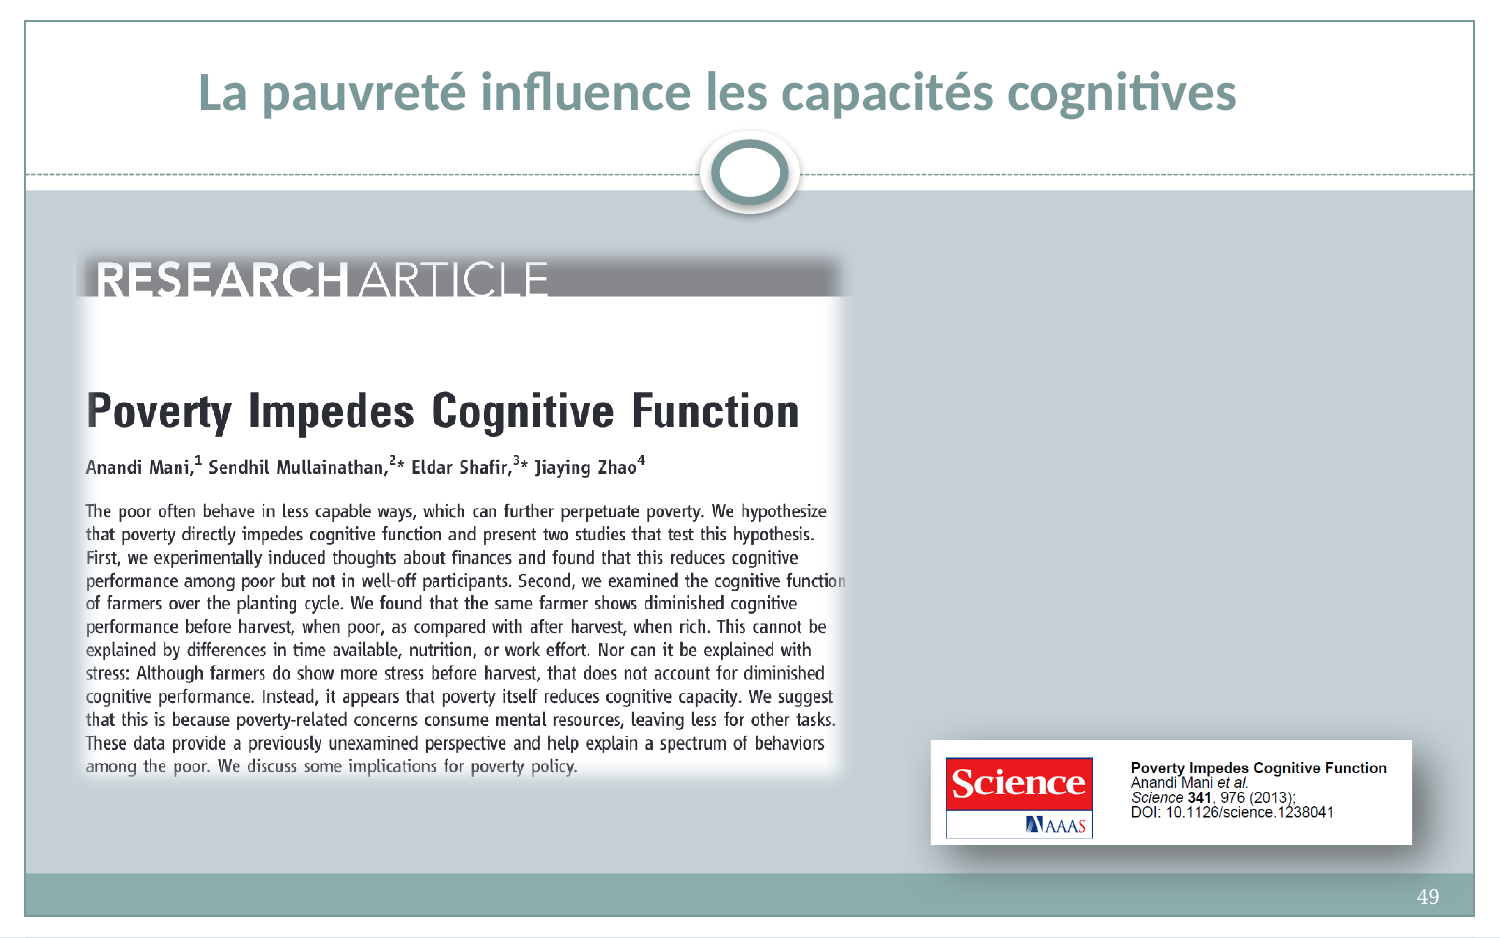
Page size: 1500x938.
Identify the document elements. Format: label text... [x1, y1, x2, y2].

title La pauvreté influence les capacités cognitives [50, 46, 1388, 129]
picture [65, 241, 857, 794]
picture [930, 740, 1413, 846]
